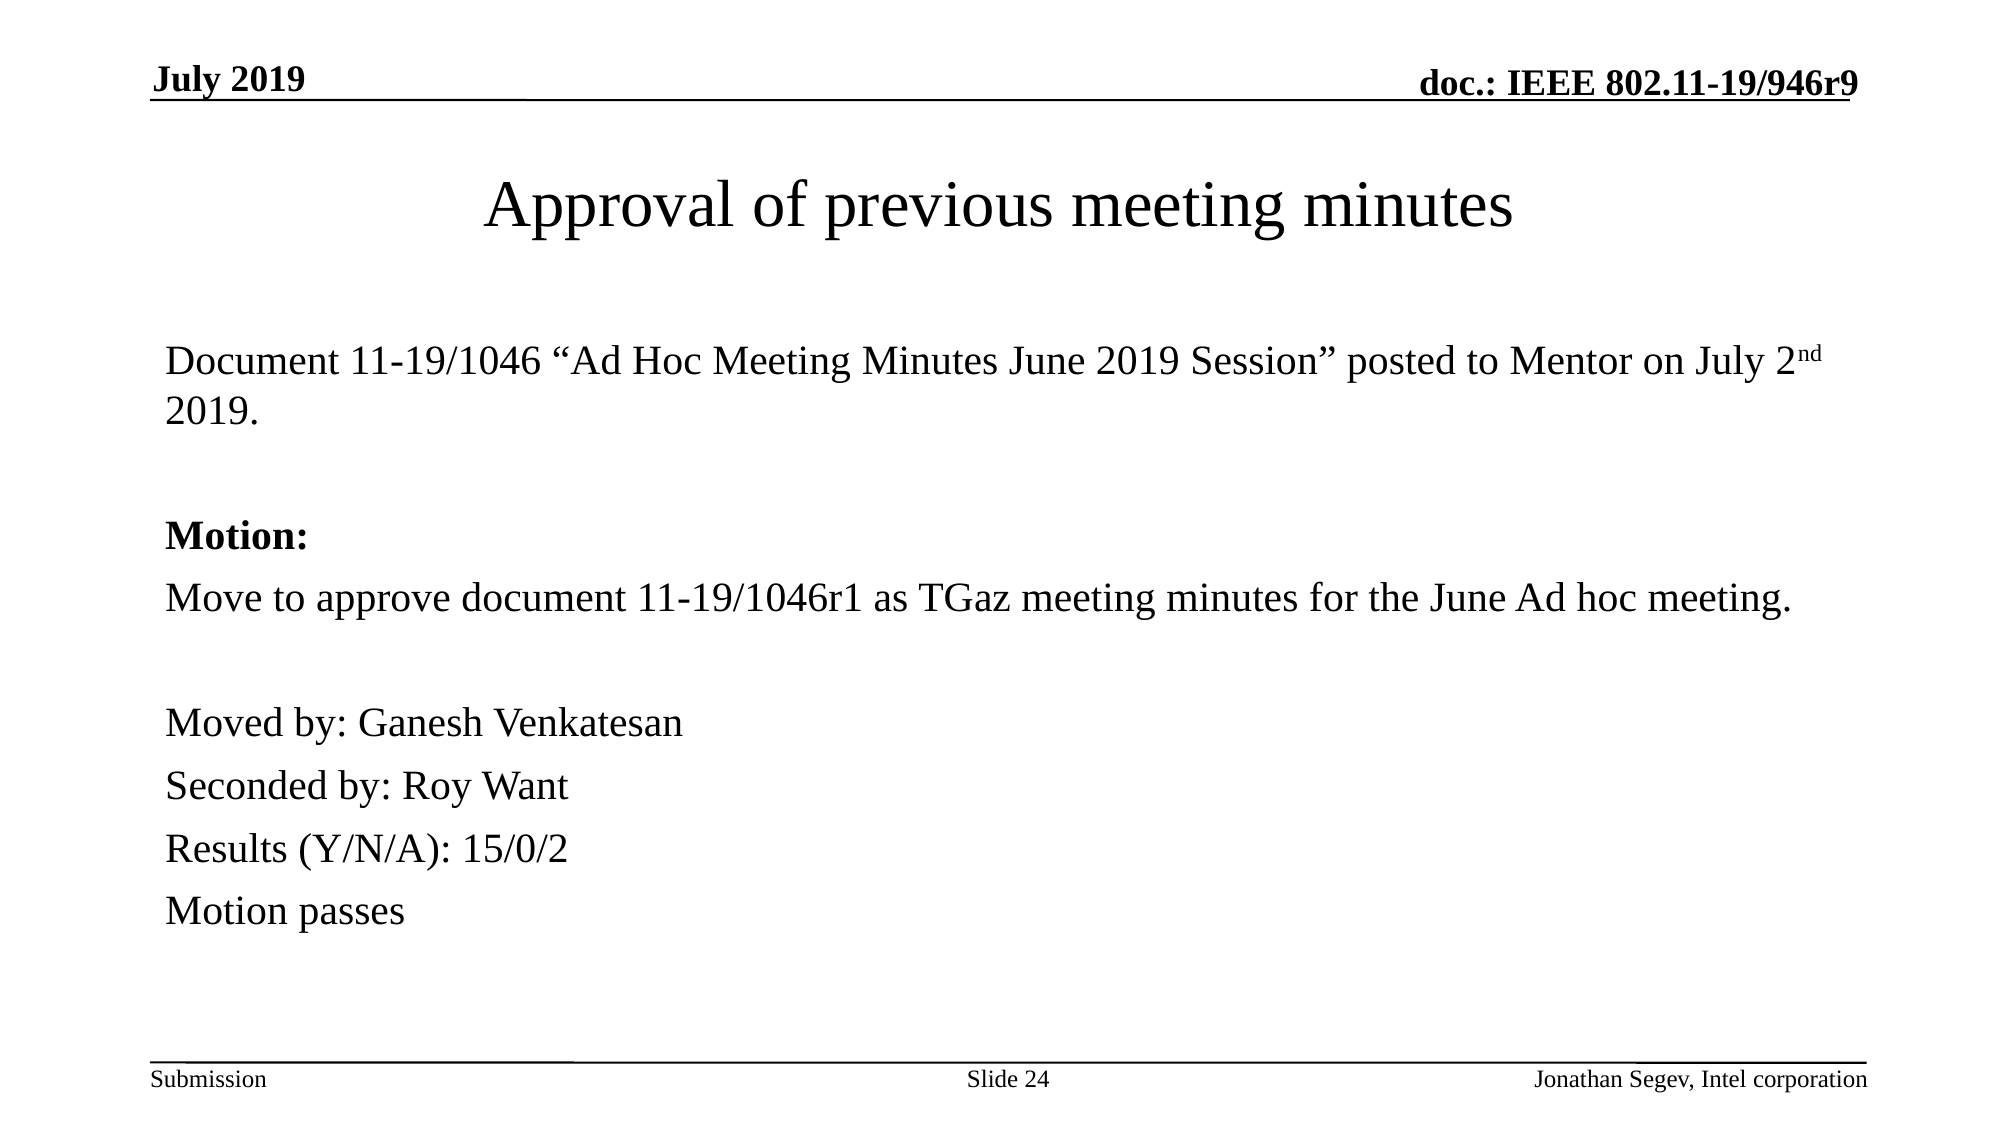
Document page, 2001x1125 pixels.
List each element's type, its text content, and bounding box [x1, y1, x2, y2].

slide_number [152, 54, 563, 100]
slide_number Slide 24 [950, 1061, 1067, 1123]
footer Jonathan Segev, Intel corporation [1171, 1061, 1869, 1093]
title Approval of previous meeting minutes [149, 112, 1850, 288]
list Document 11-19/1046 “Ad Hoc Meeting Minutes June 2019 Session” posted to Mentor on July 2nd 2019. Motion: Move to approve document 11-19/1046r1 as TGaz meeting minutes for the June Ad hoc meeting. Moved by: Ganesh Venkatesan Seconded by: Roy Want Results (Y/N/A): 15/0/2 Motion passes [149, 324, 1850, 1000]
